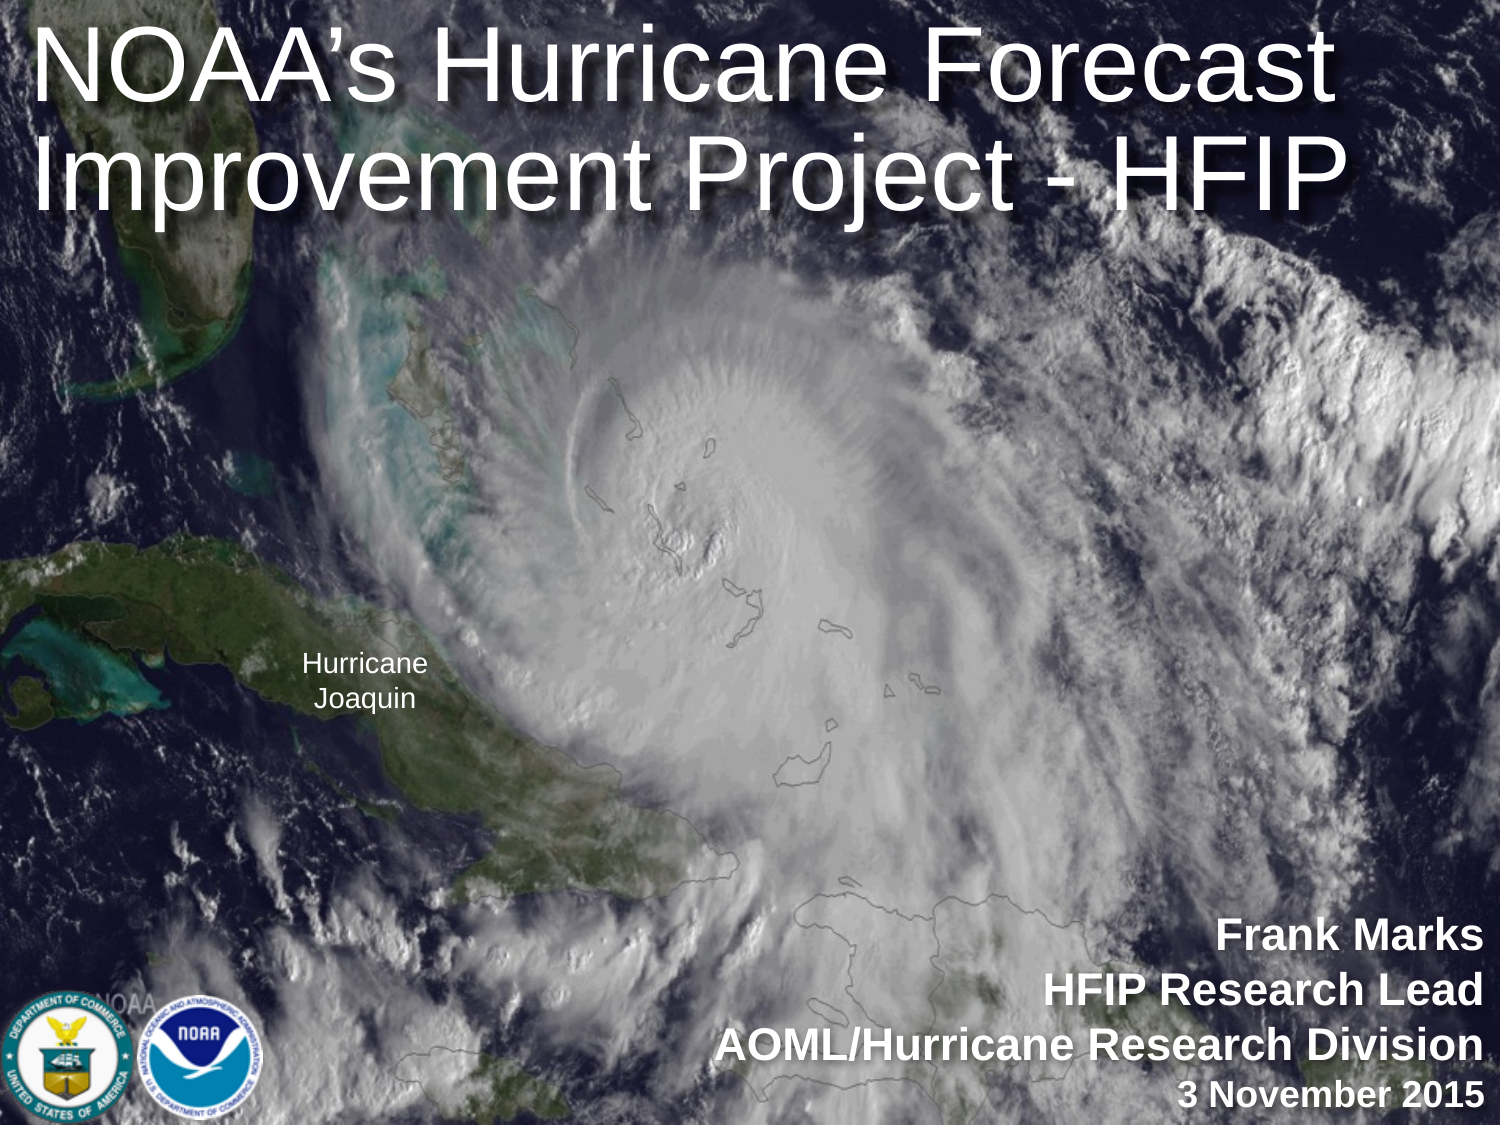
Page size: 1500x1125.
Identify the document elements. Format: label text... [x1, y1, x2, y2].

picture [0, 0, 1500, 1125]
title NOAA’s Hurricane Forecast Improvement Project - HFIP [0, 0, 1401, 247]
subtitle Frank Marks HFIP Research Lead AOML/Hurricane Research Division 3 November 2015 [332, 896, 1500, 1116]
